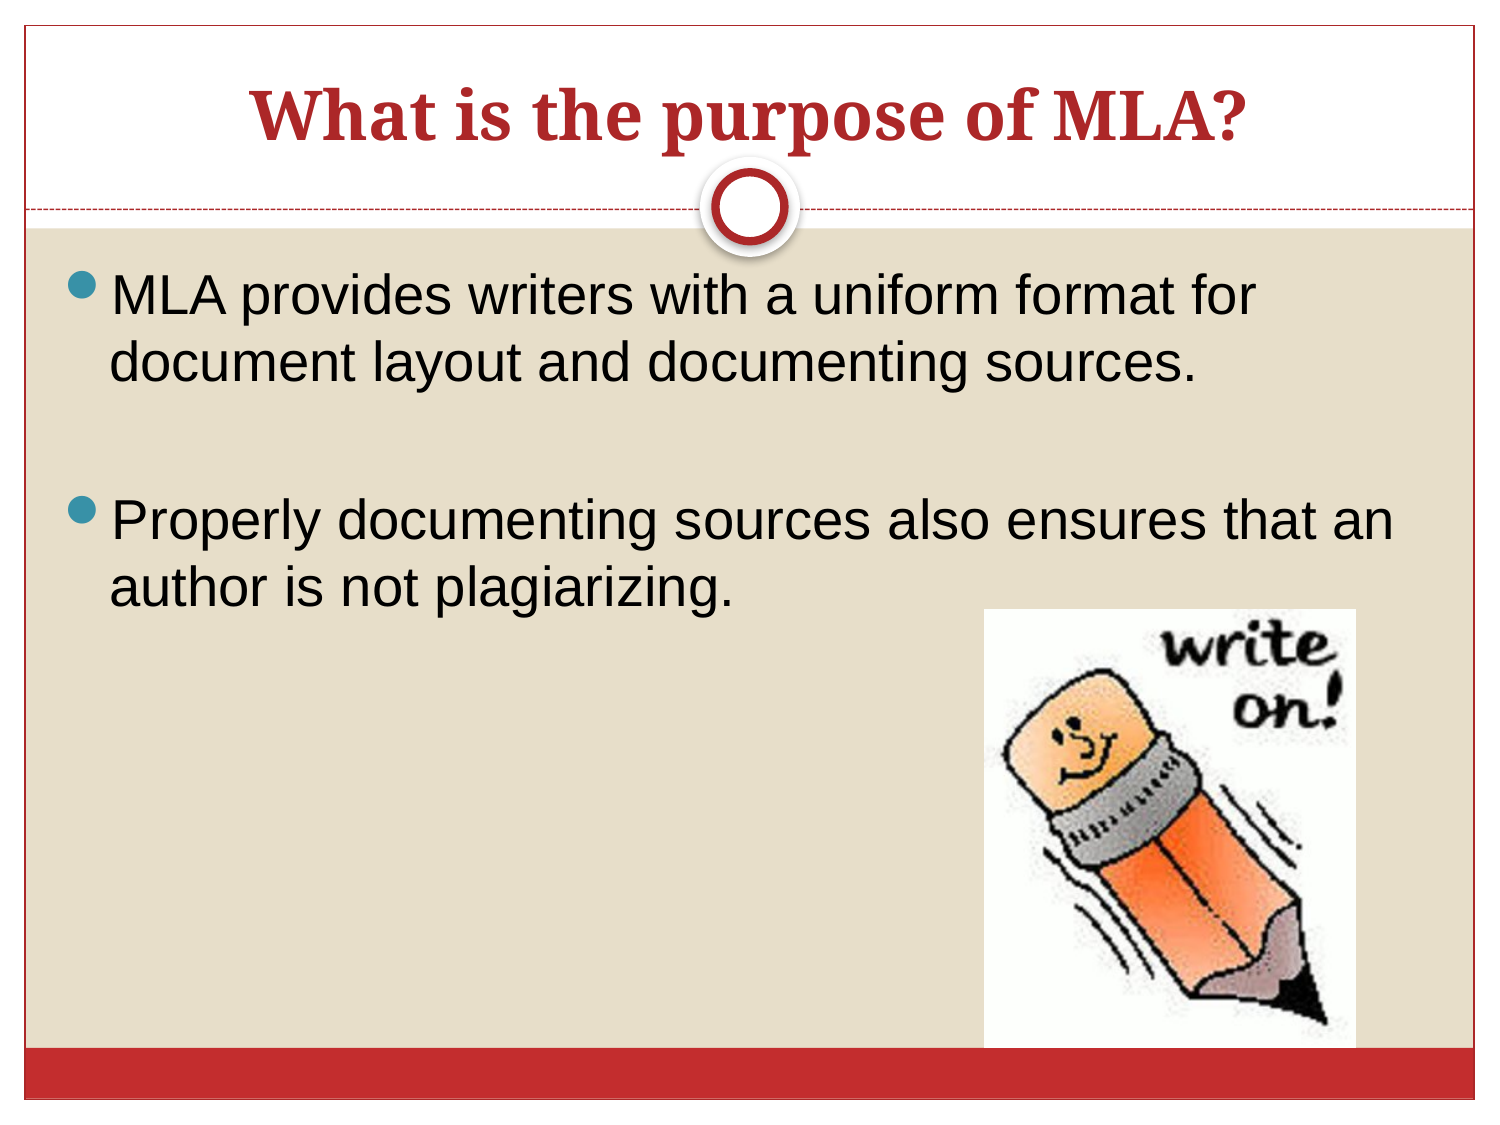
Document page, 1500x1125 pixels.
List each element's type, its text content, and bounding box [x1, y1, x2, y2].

title What is the purpose of MLA? [49, 37, 1450, 162]
list MLA provides writers with a uniform format for document layout and documenting sources. Properly documenting sources also ensures that an author is not plagiarizing. [49, 250, 1445, 1001]
picture [984, 609, 1356, 1048]
